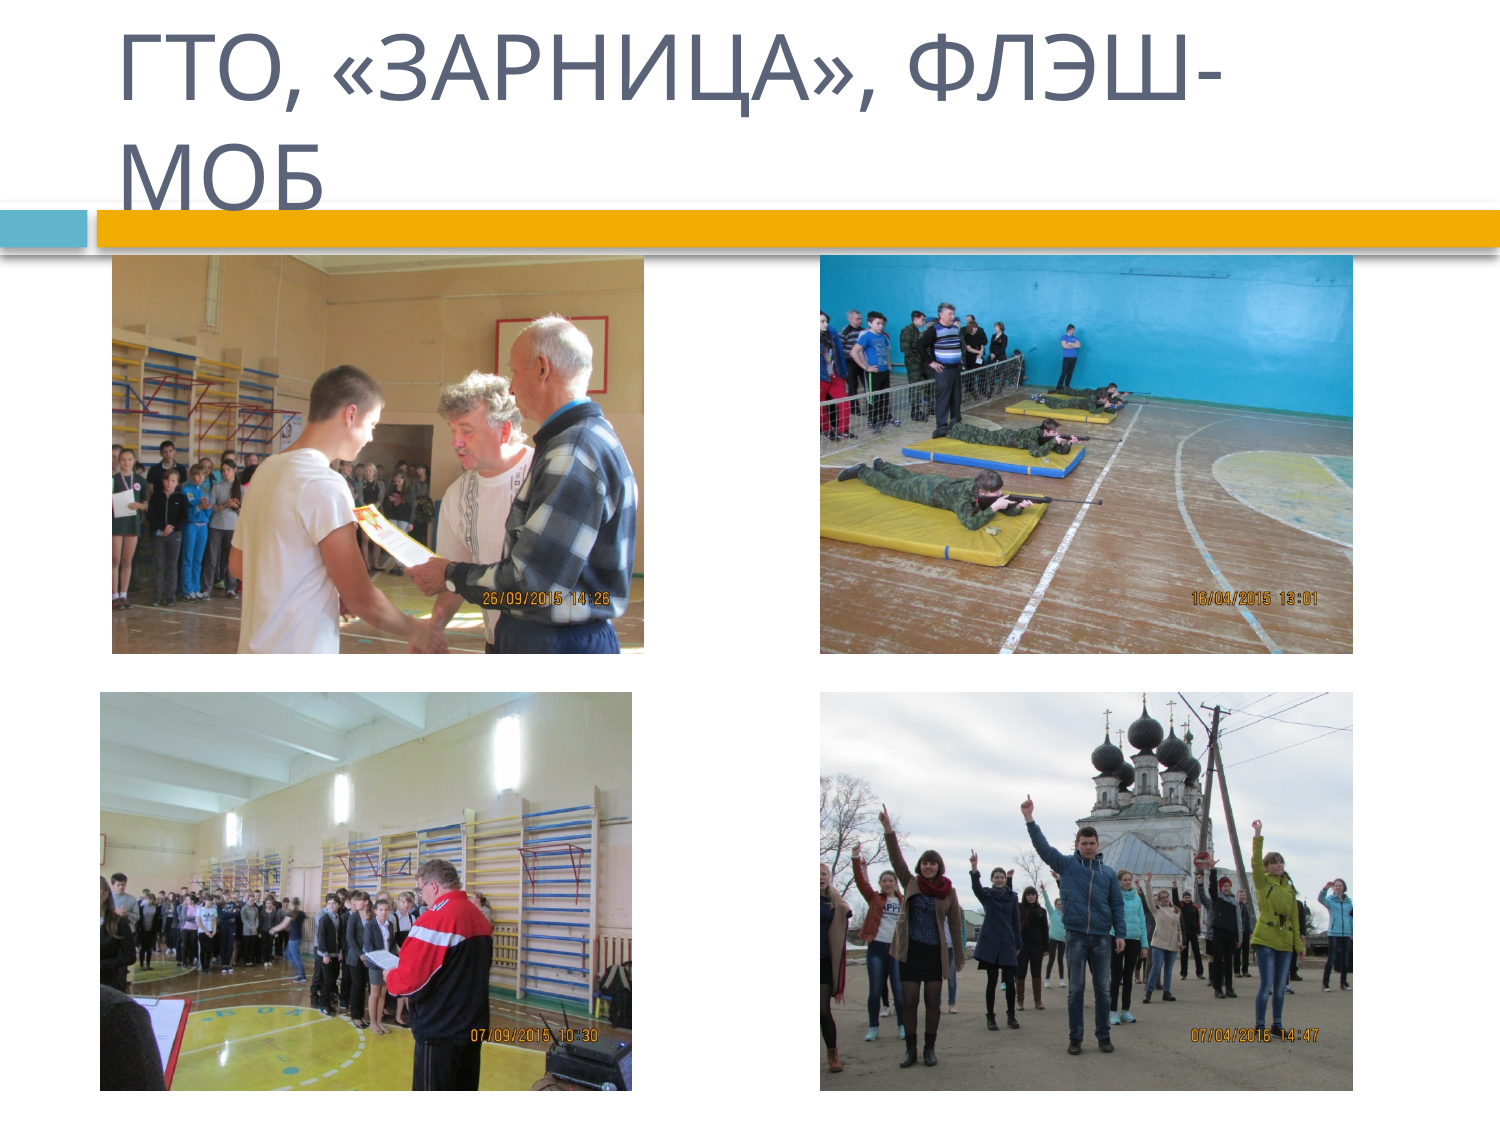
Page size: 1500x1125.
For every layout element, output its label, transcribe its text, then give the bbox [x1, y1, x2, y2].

picture [820, 692, 1353, 1092]
title ГТО, «ЗАРНИЦА», ФЛЭШ-МОБ [100, 37, 1438, 200]
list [820, 255, 1353, 655]
picture [111, 255, 644, 655]
picture [100, 692, 633, 1092]
